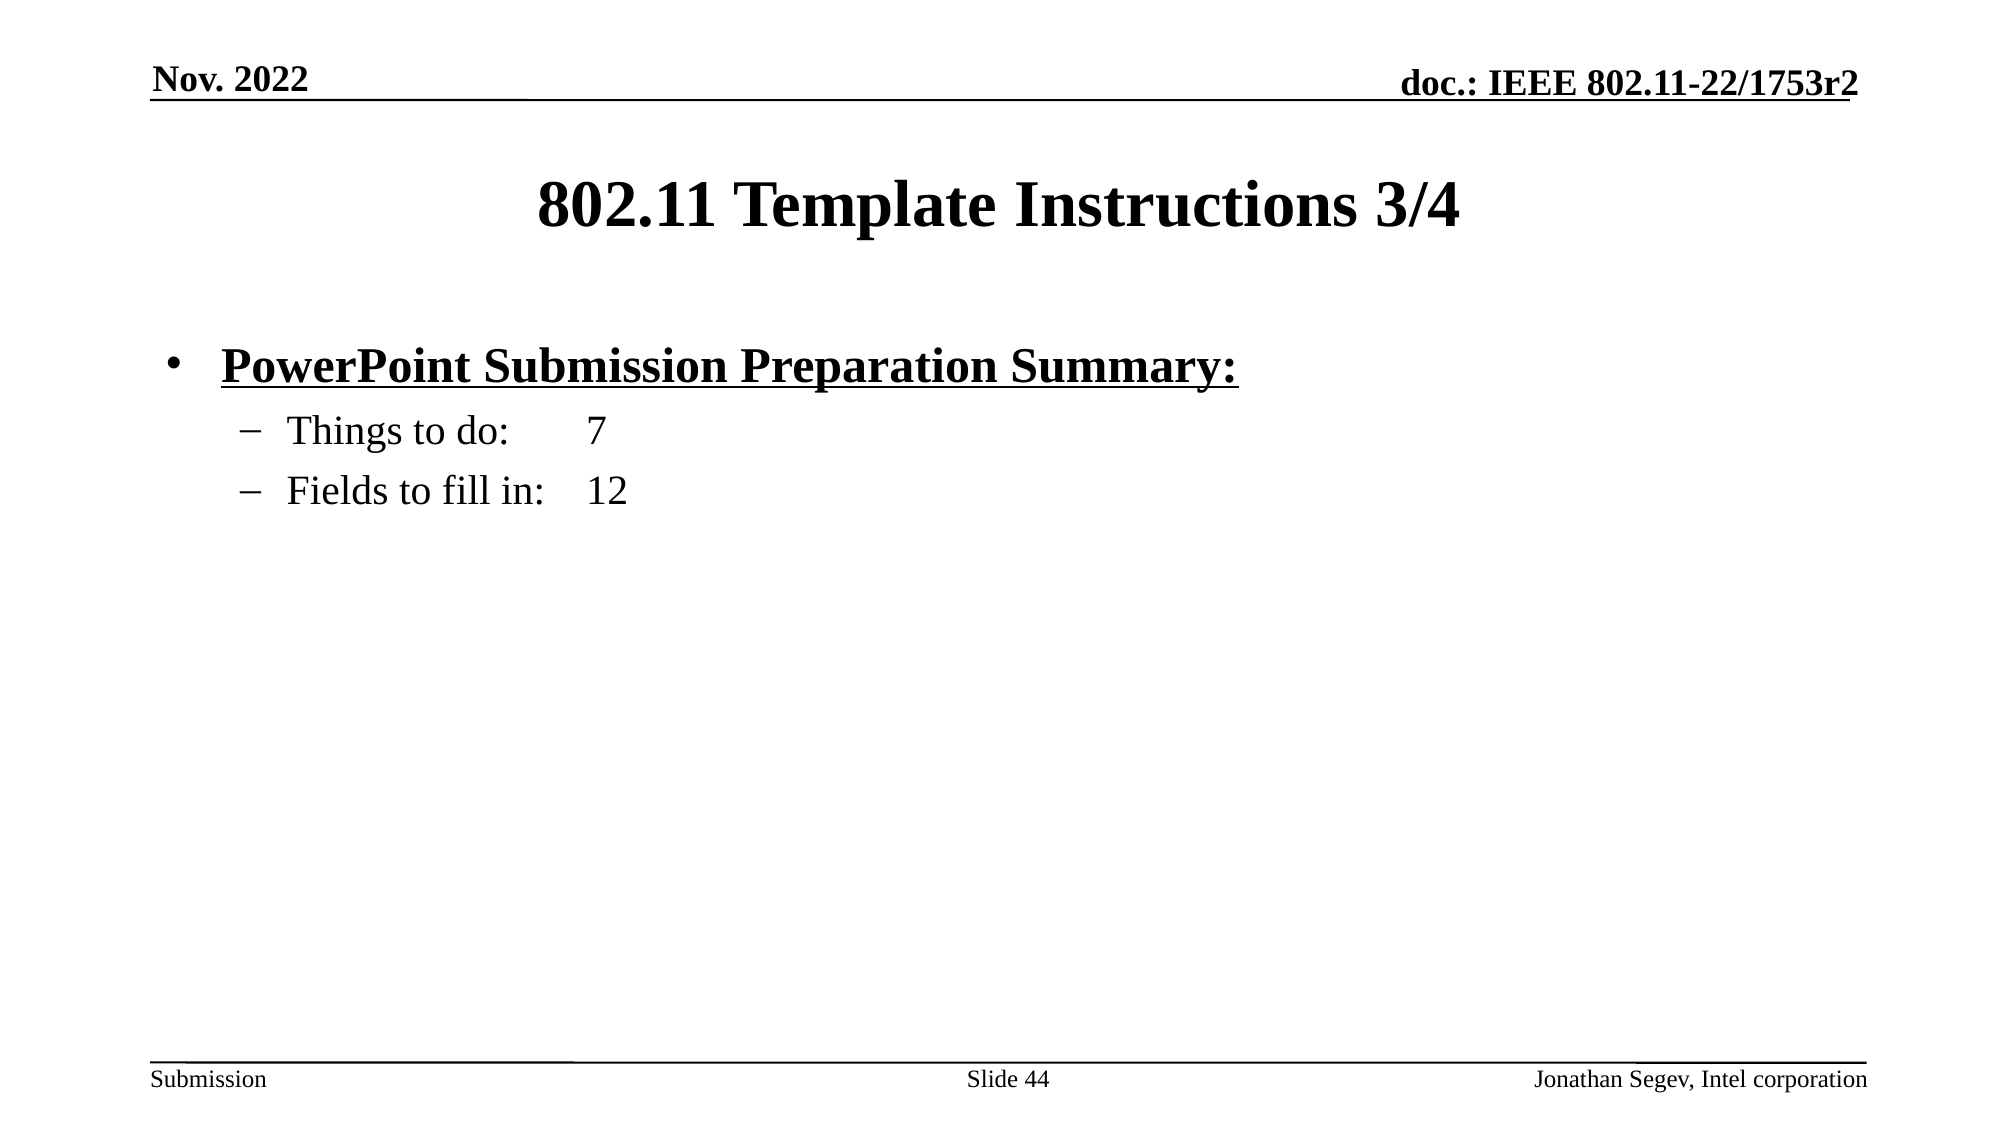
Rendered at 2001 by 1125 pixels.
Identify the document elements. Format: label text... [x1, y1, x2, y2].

slide_number Slide 44 [950, 1061, 1067, 1123]
title 802.11 Template Instructions 3/4 [149, 112, 1850, 288]
footer Jonathan Segev, Intel corporation [1171, 1061, 1869, 1093]
list PowerPoint Submission Preparation Summary: Things to do: 7 Fields to fill in: 12 [149, 324, 1850, 1000]
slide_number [152, 54, 563, 100]
